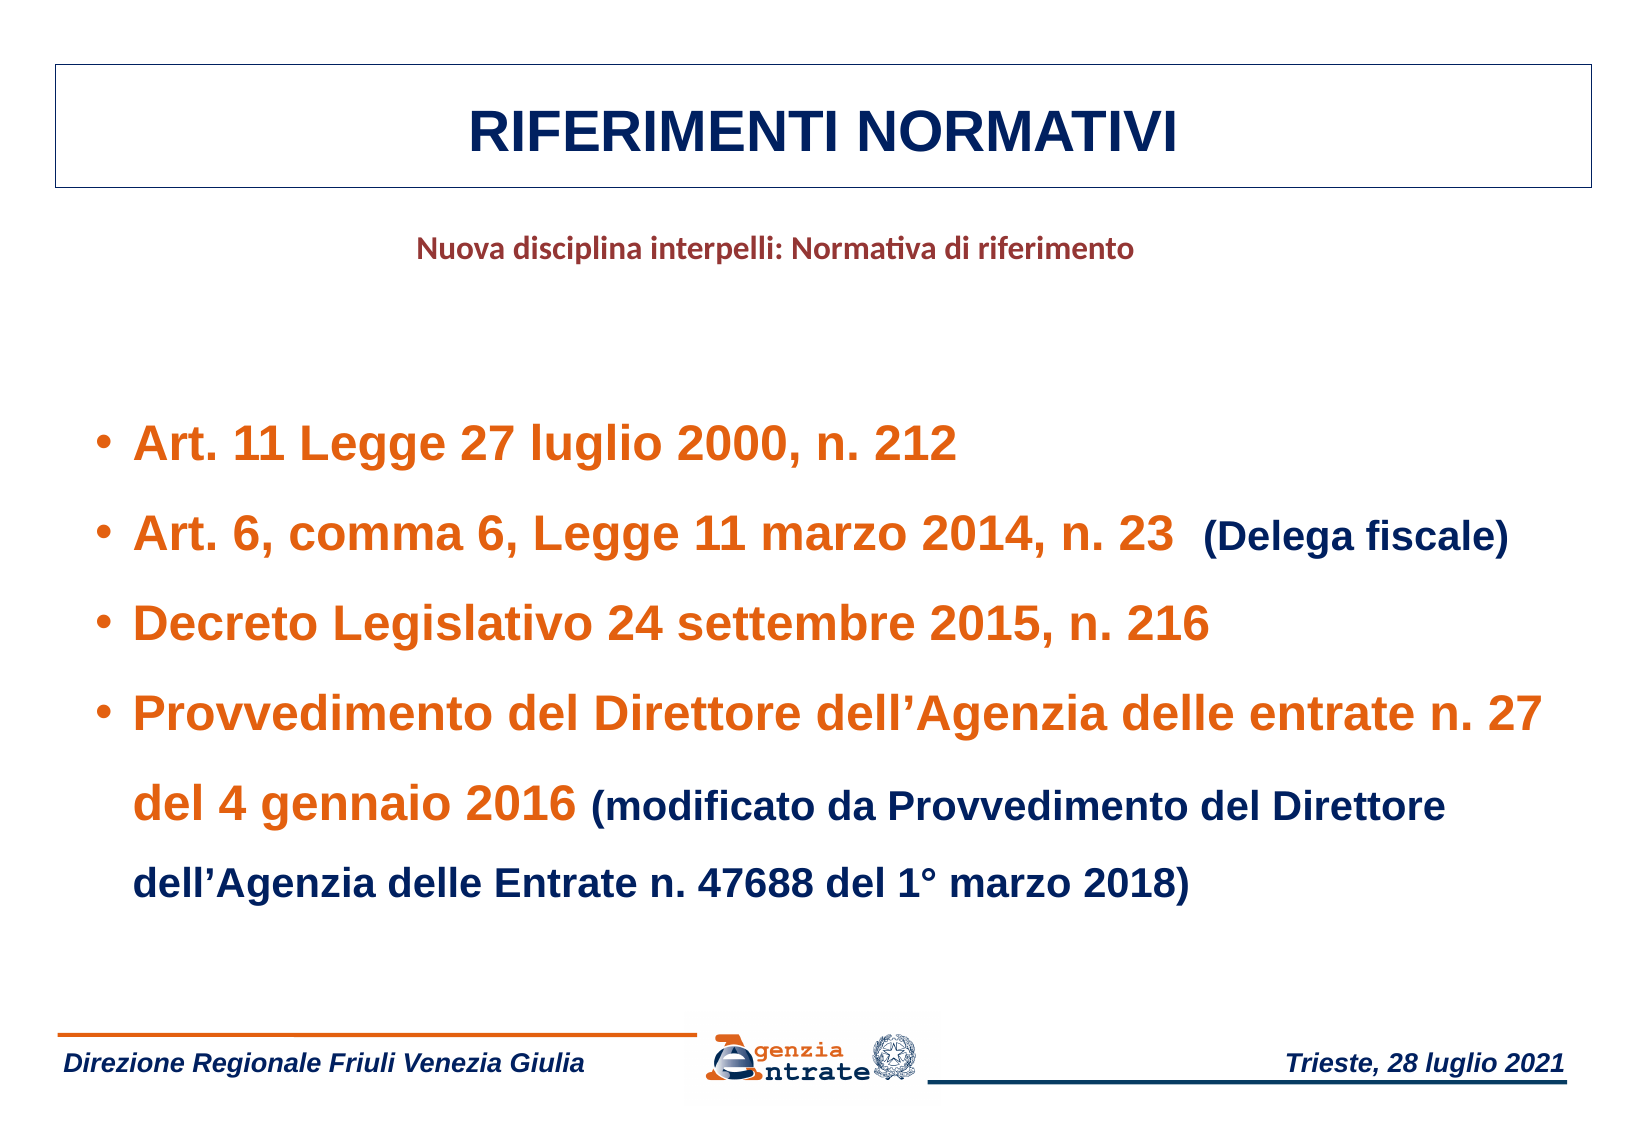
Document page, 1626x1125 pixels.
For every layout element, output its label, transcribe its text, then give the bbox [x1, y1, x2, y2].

text_box Trieste, 28 luglio 2021 [1042, 1038, 1579, 1085]
picture [684, 1014, 941, 1106]
text_box Art. 11 Legge 27 luglio 2000, n. 212 Art. 6, comma 6, Legge 11 marzo 2014, n. 23 (Delega fiscale) Decreto Legislativo 24 settembre 2015, n. 216 Provvedimento del Direttore dell’Agenzia delle entrate n. 27 del 4 gennaio 2016 (modificato da Provvedimento del Direttore dell’Agenzia delle Entrate n. 47688 del 1° marzo 2018) [80, 373, 1569, 1014]
text_box Direzione Regionale Friuli Venezia Giulia [42, 1038, 654, 1085]
text_box Nuova disciplina interpelli: Normativa di riferimento [401, 212, 1152, 274]
text_box RIFERIMENTI NORMATIVI [55, 64, 1592, 188]
